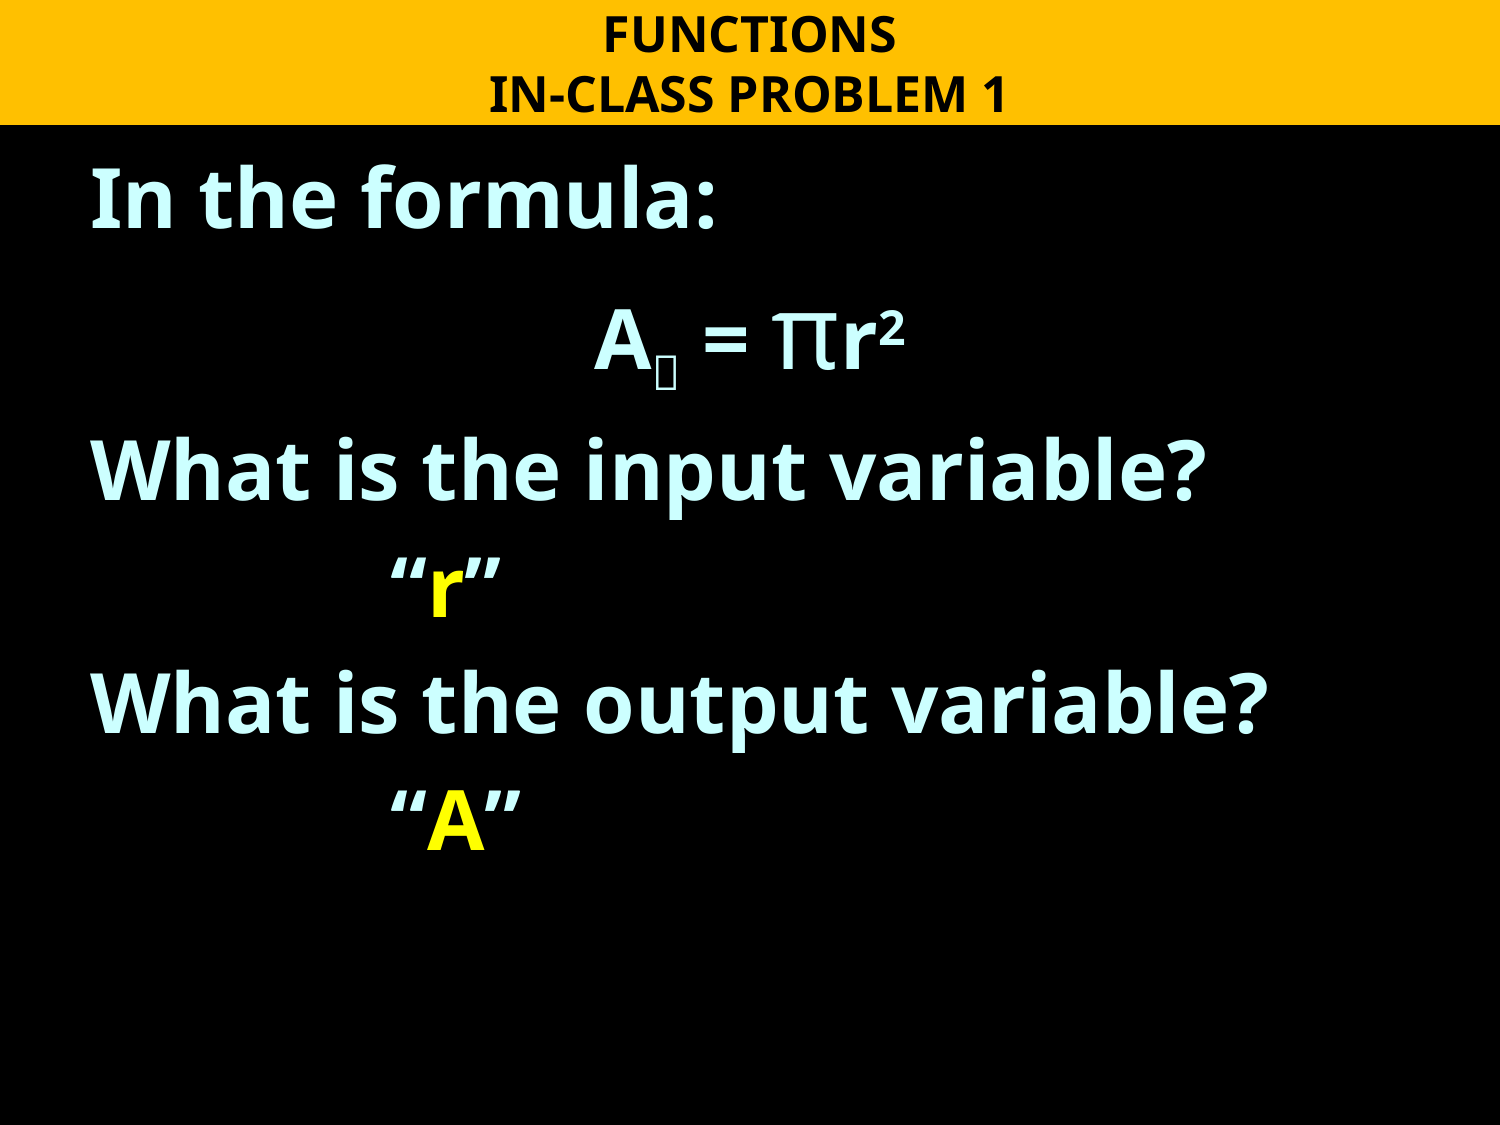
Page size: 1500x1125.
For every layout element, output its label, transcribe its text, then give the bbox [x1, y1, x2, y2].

list In the formula: A = πr2 What is the input variable? “r” What is the output variable? “A” [75, 137, 1425, 1063]
text_box FUNCTIONS IN-CLASS PROBLEM 1 [0, 0, 1500, 125]
